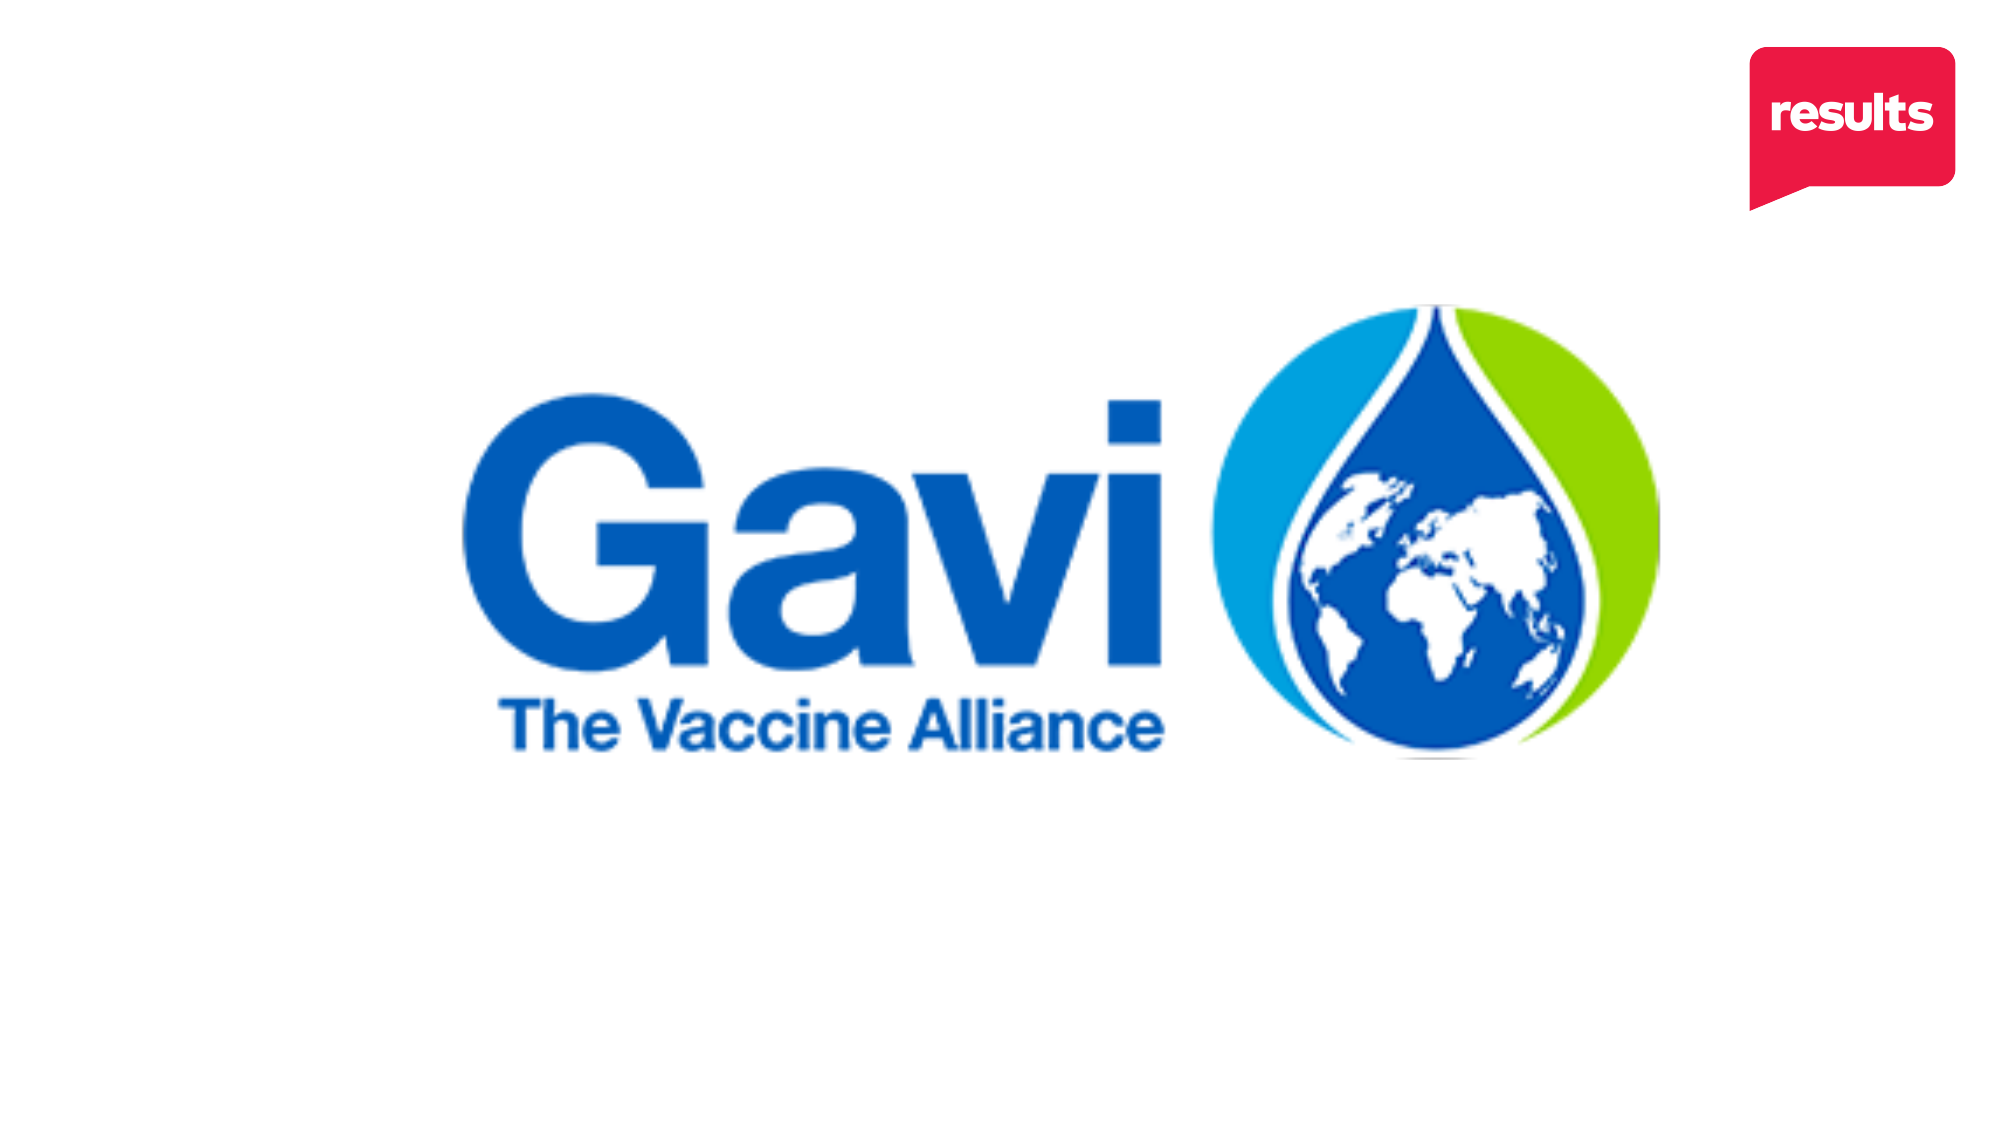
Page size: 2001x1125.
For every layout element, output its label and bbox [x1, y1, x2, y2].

picture [436, 296, 1699, 775]
picture [1718, 17, 1987, 233]
